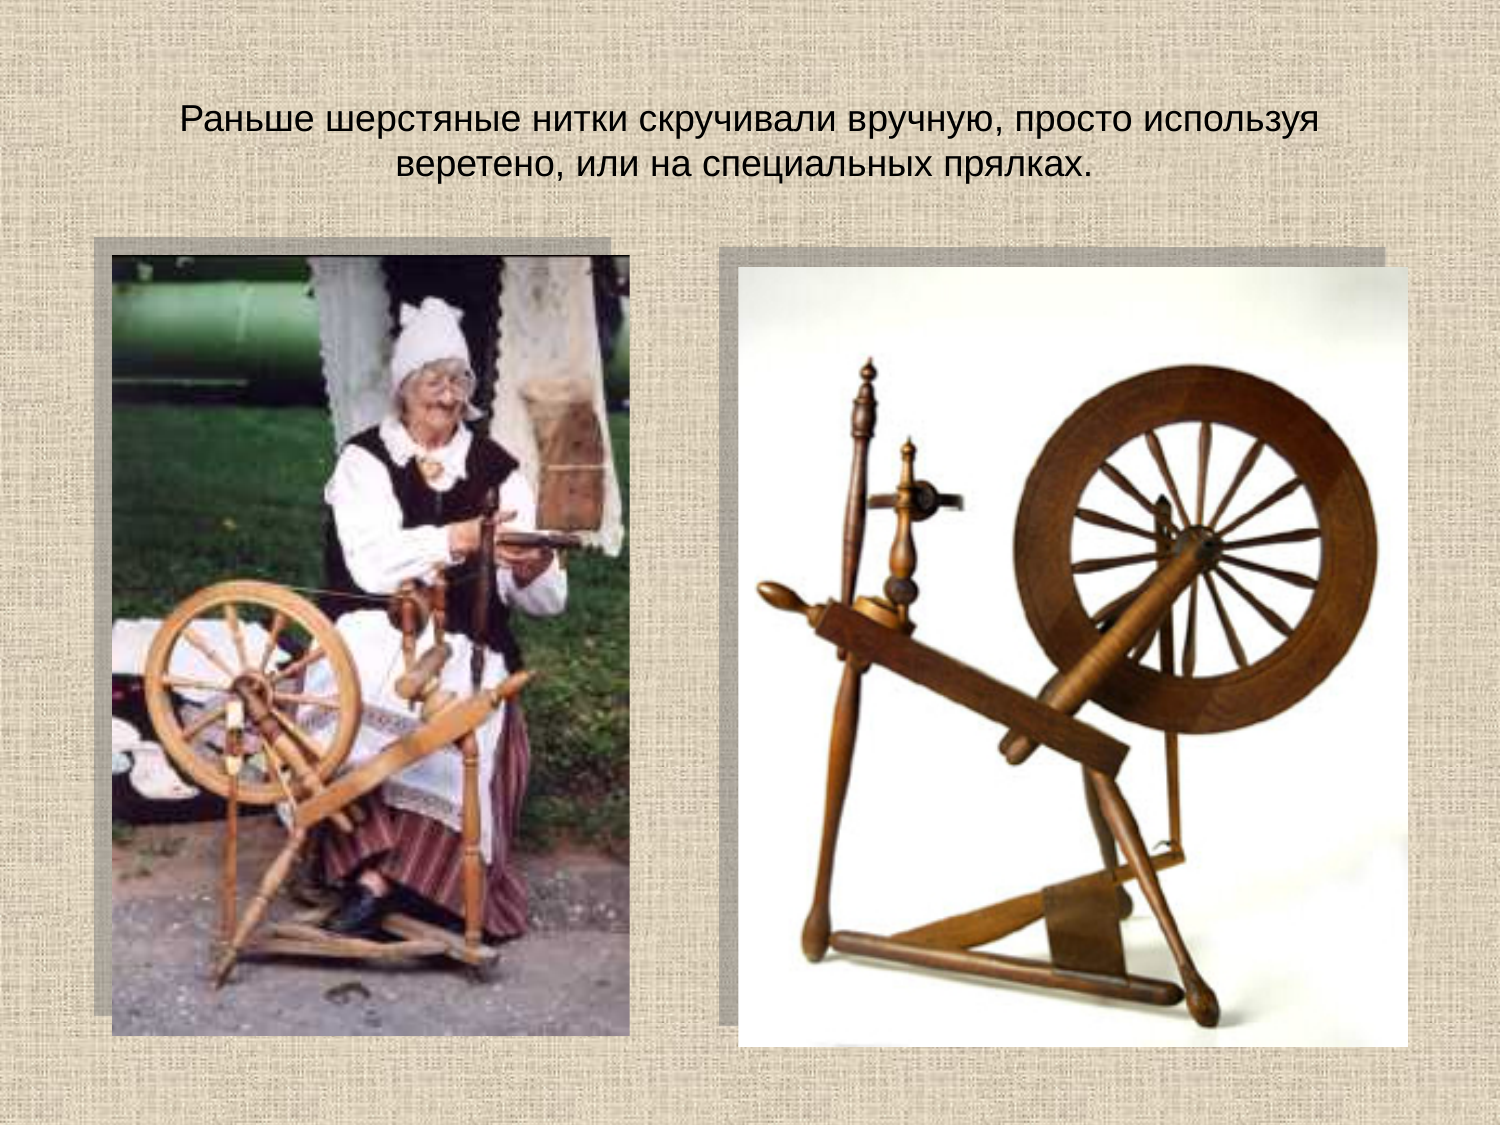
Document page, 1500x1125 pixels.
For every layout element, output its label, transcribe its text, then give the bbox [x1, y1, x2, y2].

title Раньше шерстяные нитки скручивали вручную, просто используя веретено, или на специальных прялках. [75, 45, 1425, 233]
text_box [112, 255, 630, 1036]
picture [0, 0, 1500, 1125]
text_box [738, 267, 1408, 1048]
